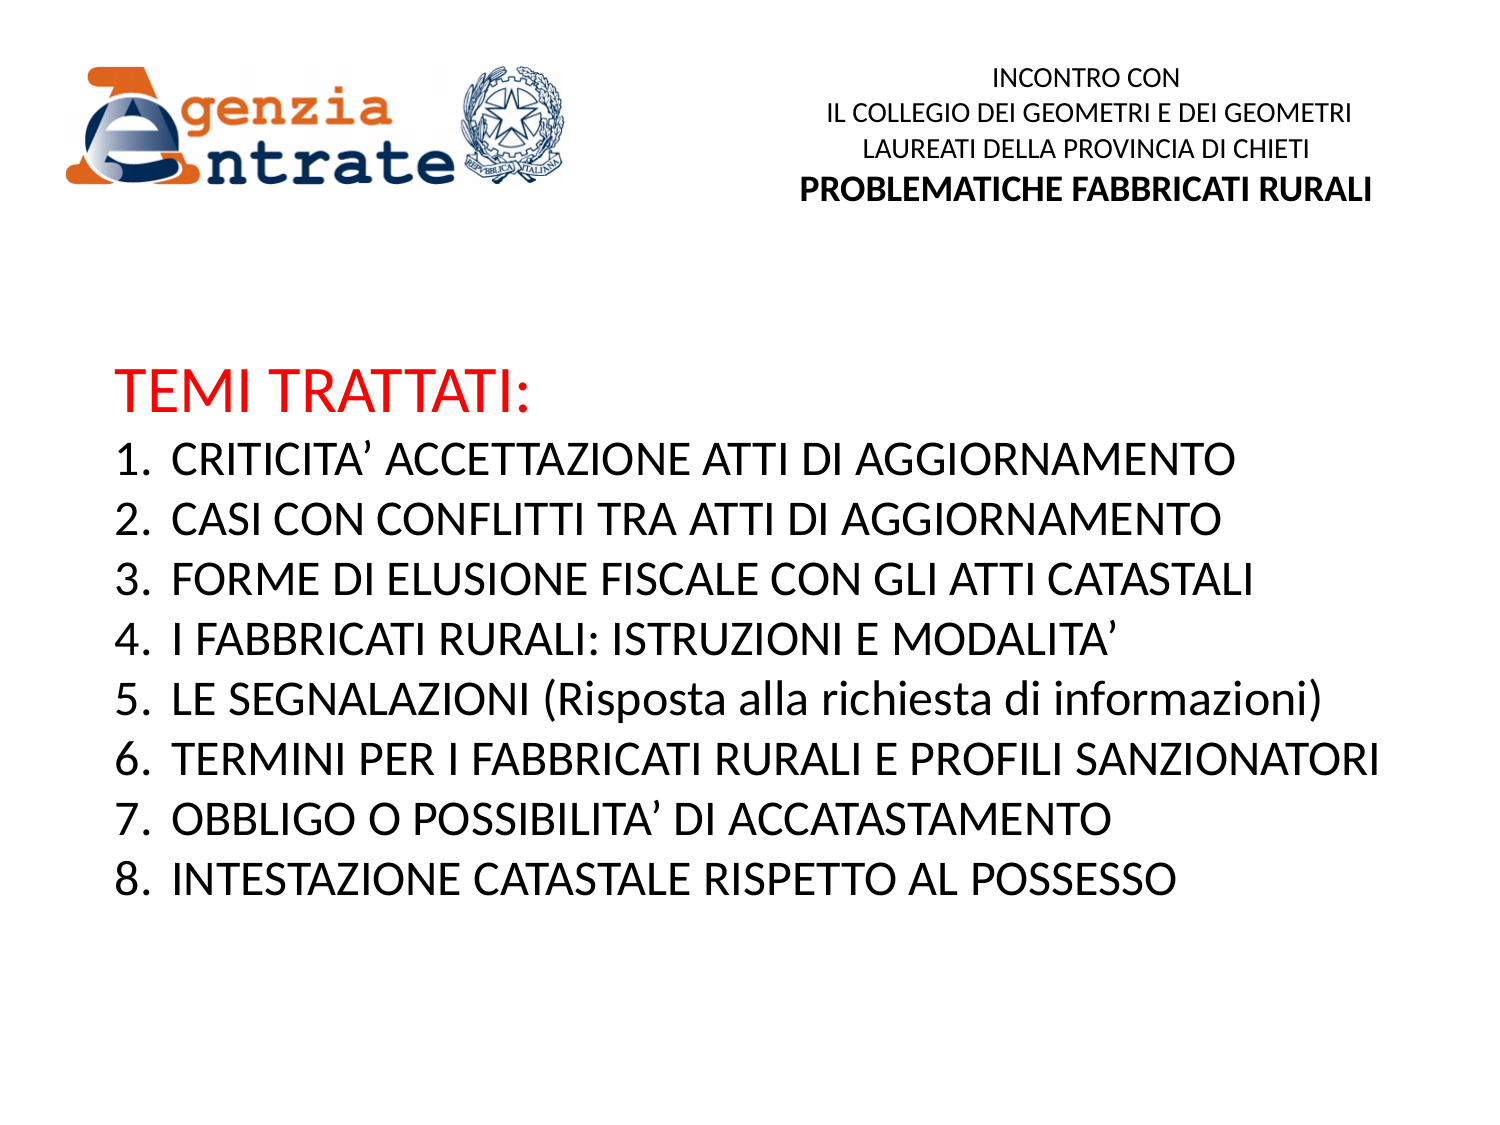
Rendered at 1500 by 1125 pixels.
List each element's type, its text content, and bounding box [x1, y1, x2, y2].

picture [64, 66, 566, 185]
title INCONTRO CON IL COLLEGIO DEI GEOMETRI E DEI GEOMETRI LAUREATI DELLA PROVINCIA DI CHIETI PROBLEMATICHE FABBRICATI RURALI [773, 47, 1400, 220]
text_box TEMI TRATTATI: CRITICITA’ ACCETTAZIONE ATTI DI AGGIORNAMENTO CASI CON CONFLITTI TRA ATTI DI AGGIORNAMENTO FORME DI ELUSIONE FISCALE CON GLI ATTI CATASTALI I FABBRICATI RURALI: ISTRUZIONI E MODALITA’ LE SEGNALAZIONI (Risposta alla richiesta di informazioni) TERMINI PER I FABBRICATI RURALI E PROFILI SANZIONATORI OBBLIGO O POSSIBILITA’ DI ACCATASTAMENTO INTESTAZIONE CATASTALE RISPETTO AL POSSESSO [100, 338, 1436, 1003]
